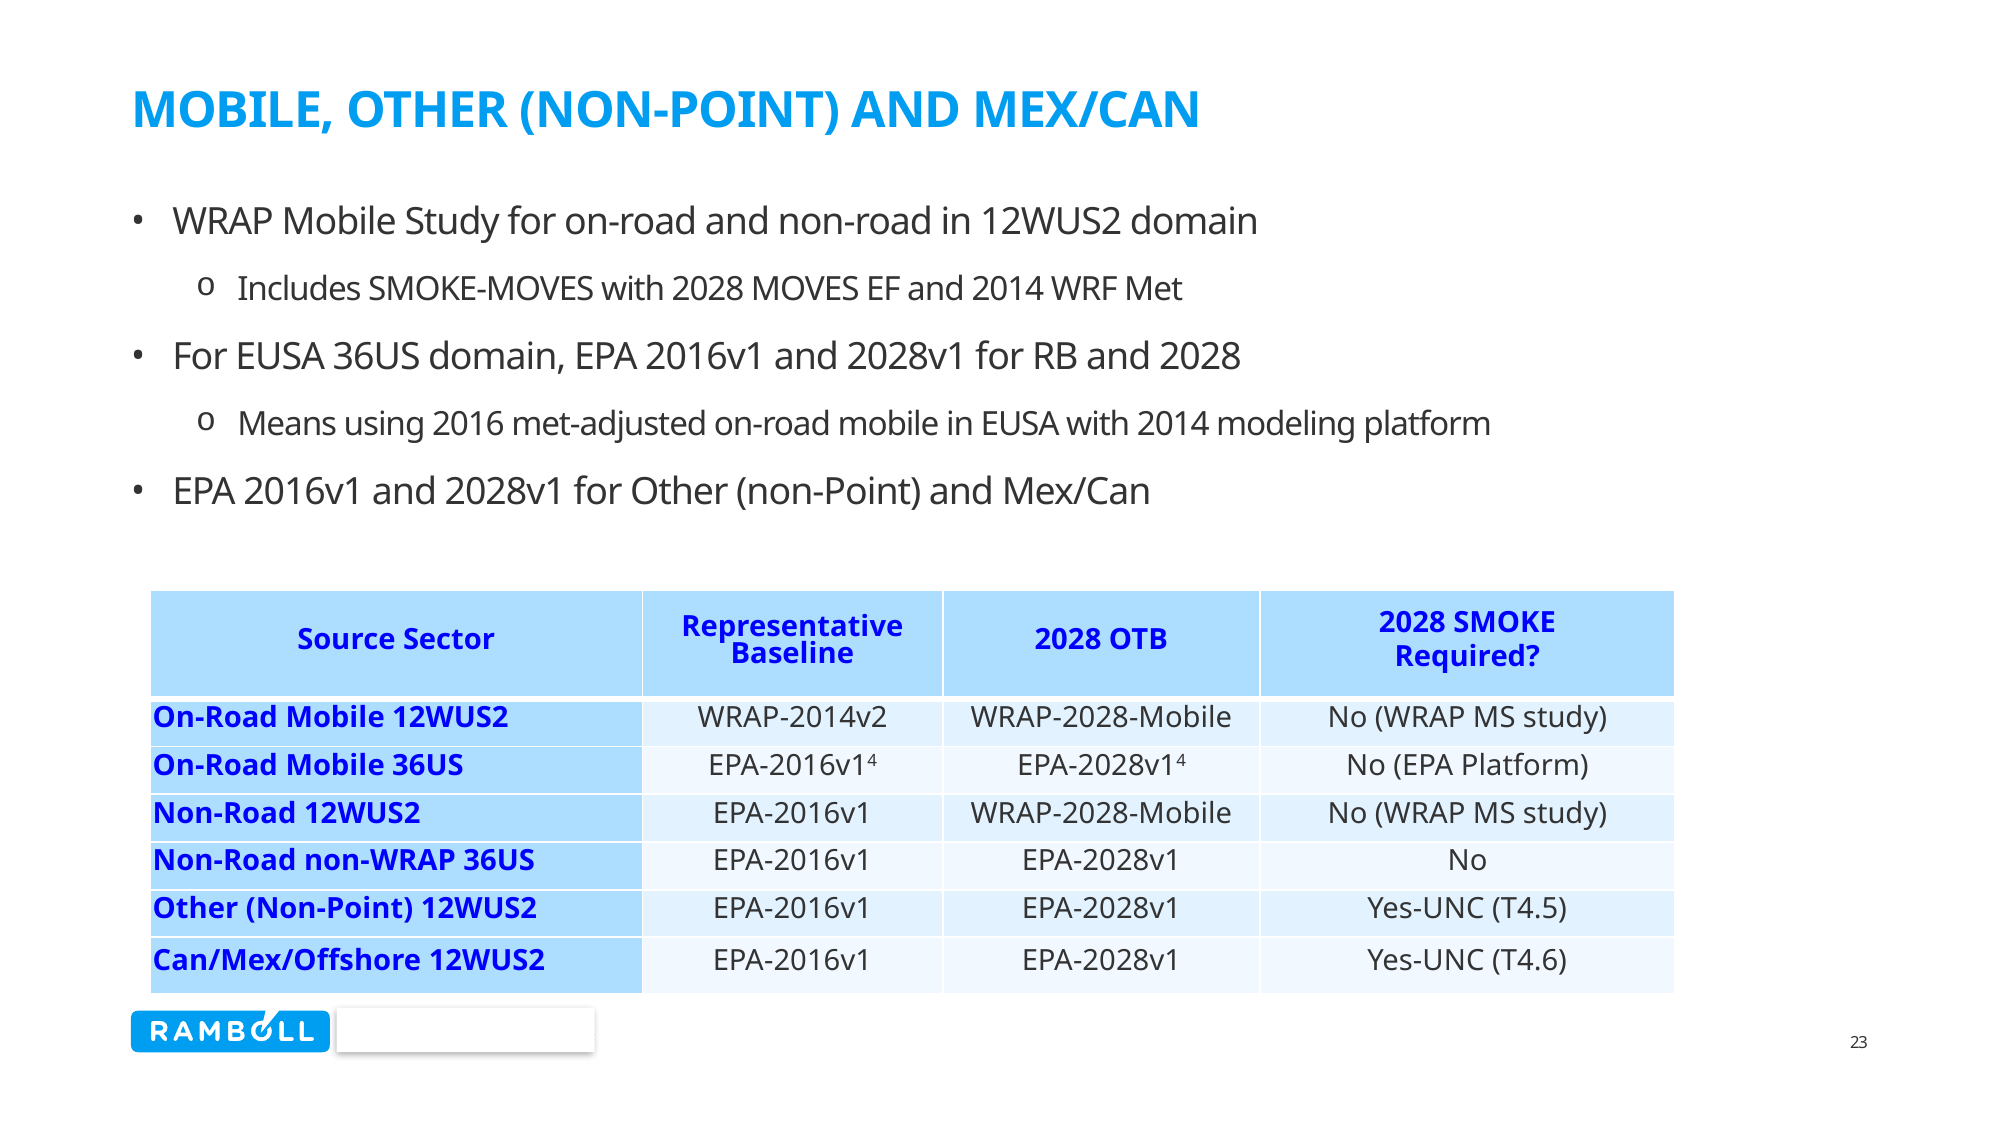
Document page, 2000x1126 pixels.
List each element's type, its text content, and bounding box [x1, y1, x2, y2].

table_header 2028 OTB [944, 591, 1259, 696]
table_cell Other (Non-Point) 12WUS2 [151, 891, 642, 936]
table_cell EPA-2028v1 [944, 891, 1259, 936]
table_cell On-Road Mobile 12WUS2 [151, 702, 642, 746]
table_cell Non-Road non-WRAP 36US [151, 843, 642, 889]
table_cell No (EPA Platform) [1261, 747, 1674, 793]
table_cell EPA-2028v1 [944, 843, 1259, 889]
table_cell No (WRAP MS study) [1261, 702, 1674, 746]
table_cell EPA-2016v14 [643, 747, 942, 793]
table_cell Non-Road 12WUS2 [151, 795, 642, 841]
table_header 2028 SMOKE Required? [1261, 591, 1674, 696]
table_cell No [1261, 843, 1674, 889]
table_cell EPA-2016v1 [643, 843, 942, 889]
table_cell WRAP-2028-Mobile [944, 702, 1259, 746]
table_cell WRAP-2014v2 [643, 702, 942, 746]
table_cell On-Road Mobile 36US [151, 747, 642, 793]
table_header Representative Baseline [643, 591, 942, 696]
table_cell No (WRAP MS study) [1261, 795, 1674, 841]
title Mobile, Other (Non-POINT) and Mex/Can [130, 73, 1869, 196]
table_cell EPA-2028v1 [944, 938, 1259, 993]
table_cell Yes-UNC (T4.6) [1261, 938, 1674, 993]
table_cell Yes-UNC (T4.5) [1261, 891, 1674, 936]
table_cell Can/Mex/Offshore 12WUS2 [151, 938, 642, 993]
table_cell EPA-2016v1 [643, 795, 942, 841]
table_cell EPA-2016v1 [643, 891, 942, 936]
table_cell EPA-2016v1 [643, 938, 942, 993]
table_cell EPA-2028v14 [944, 747, 1259, 793]
list WRAP Mobile Study for on-road and non-road in 12WUS2 domain Includes SMOKE-MOVES with 2028 MOVES EF and 2014 WRF Met For EUSA 36US domain, EPA 2016v1 and 2028v1 for RB and 2028 Means using 2016 met-adjusted on-road mobile in EUSA with 2014 modeling platform EPA 2016v1 and 2028v1 for Other (non-Point) and Mex/Can [130, 196, 1869, 537]
table_header Source Sector [151, 591, 642, 696]
slide_number 23 [1789, 1030, 1868, 1056]
table_cell WRAP-2028-Mobile [944, 795, 1259, 841]
